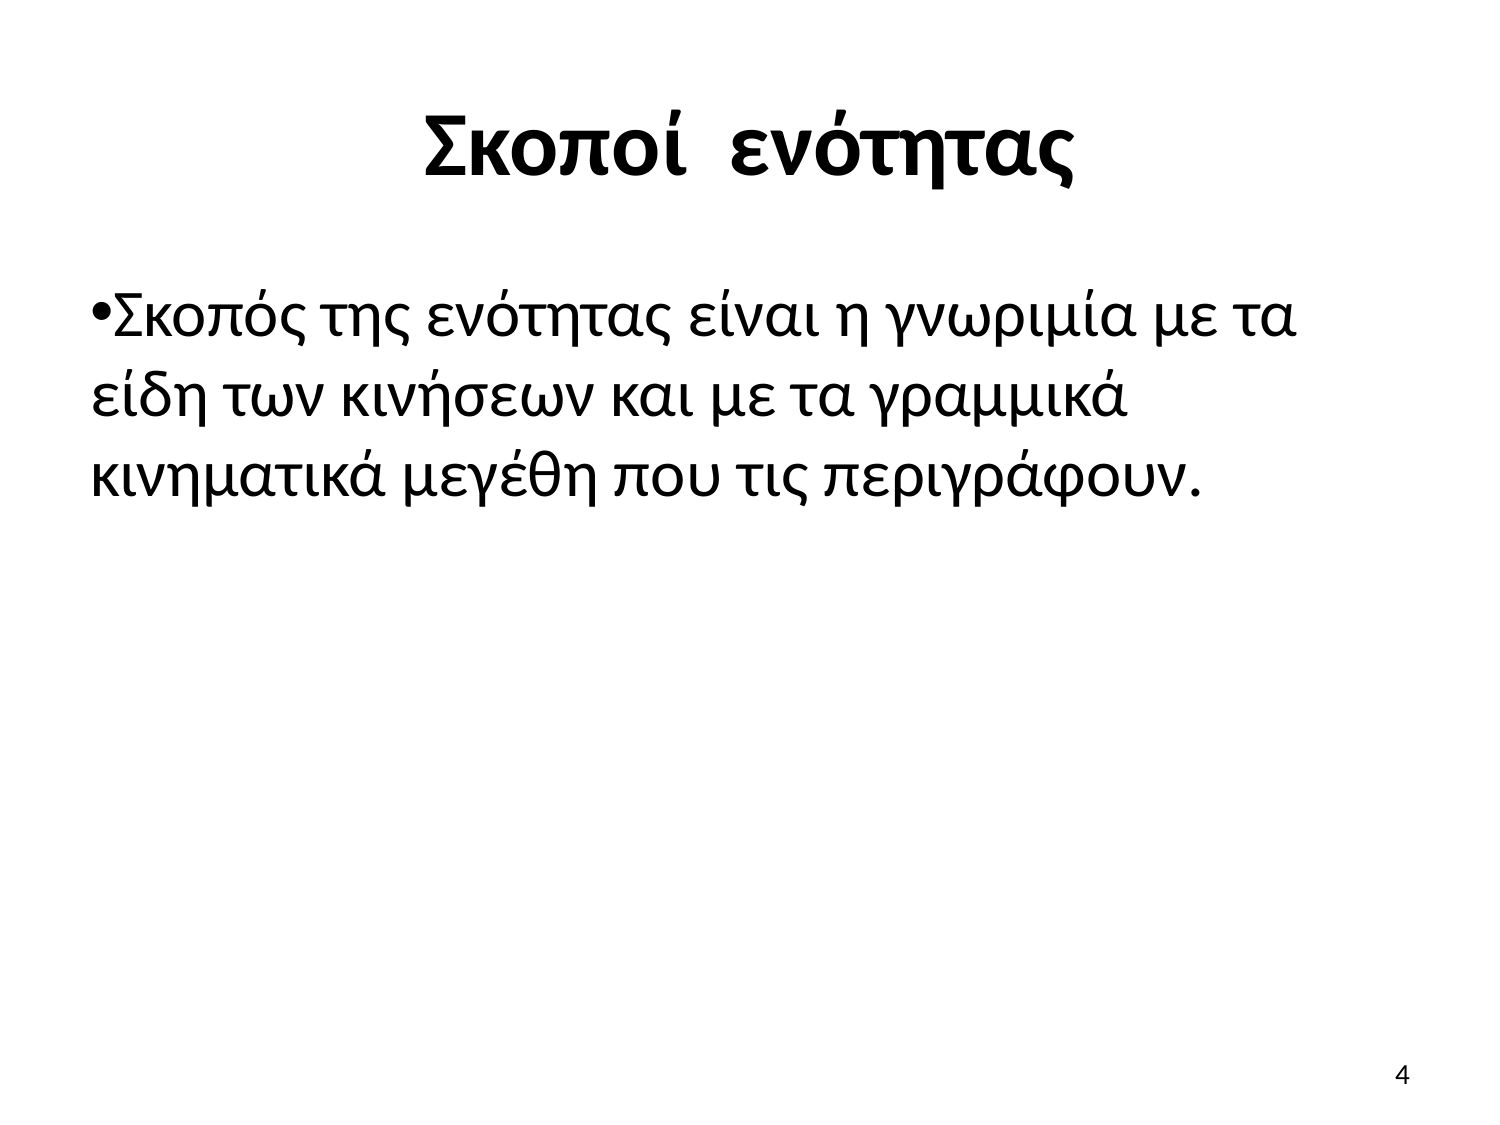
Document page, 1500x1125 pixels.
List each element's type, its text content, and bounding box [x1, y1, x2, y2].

title Σκοποί ενότητας [75, 45, 1425, 233]
slide_number 4 [1074, 1042, 1425, 1103]
list Σκοπός της ενότητας είναι η γνωριμία με τα είδη των κινήσεων και με τα γραμμικά κινηματικά μεγέθη που τις περιγράφουν. [75, 262, 1425, 1005]
